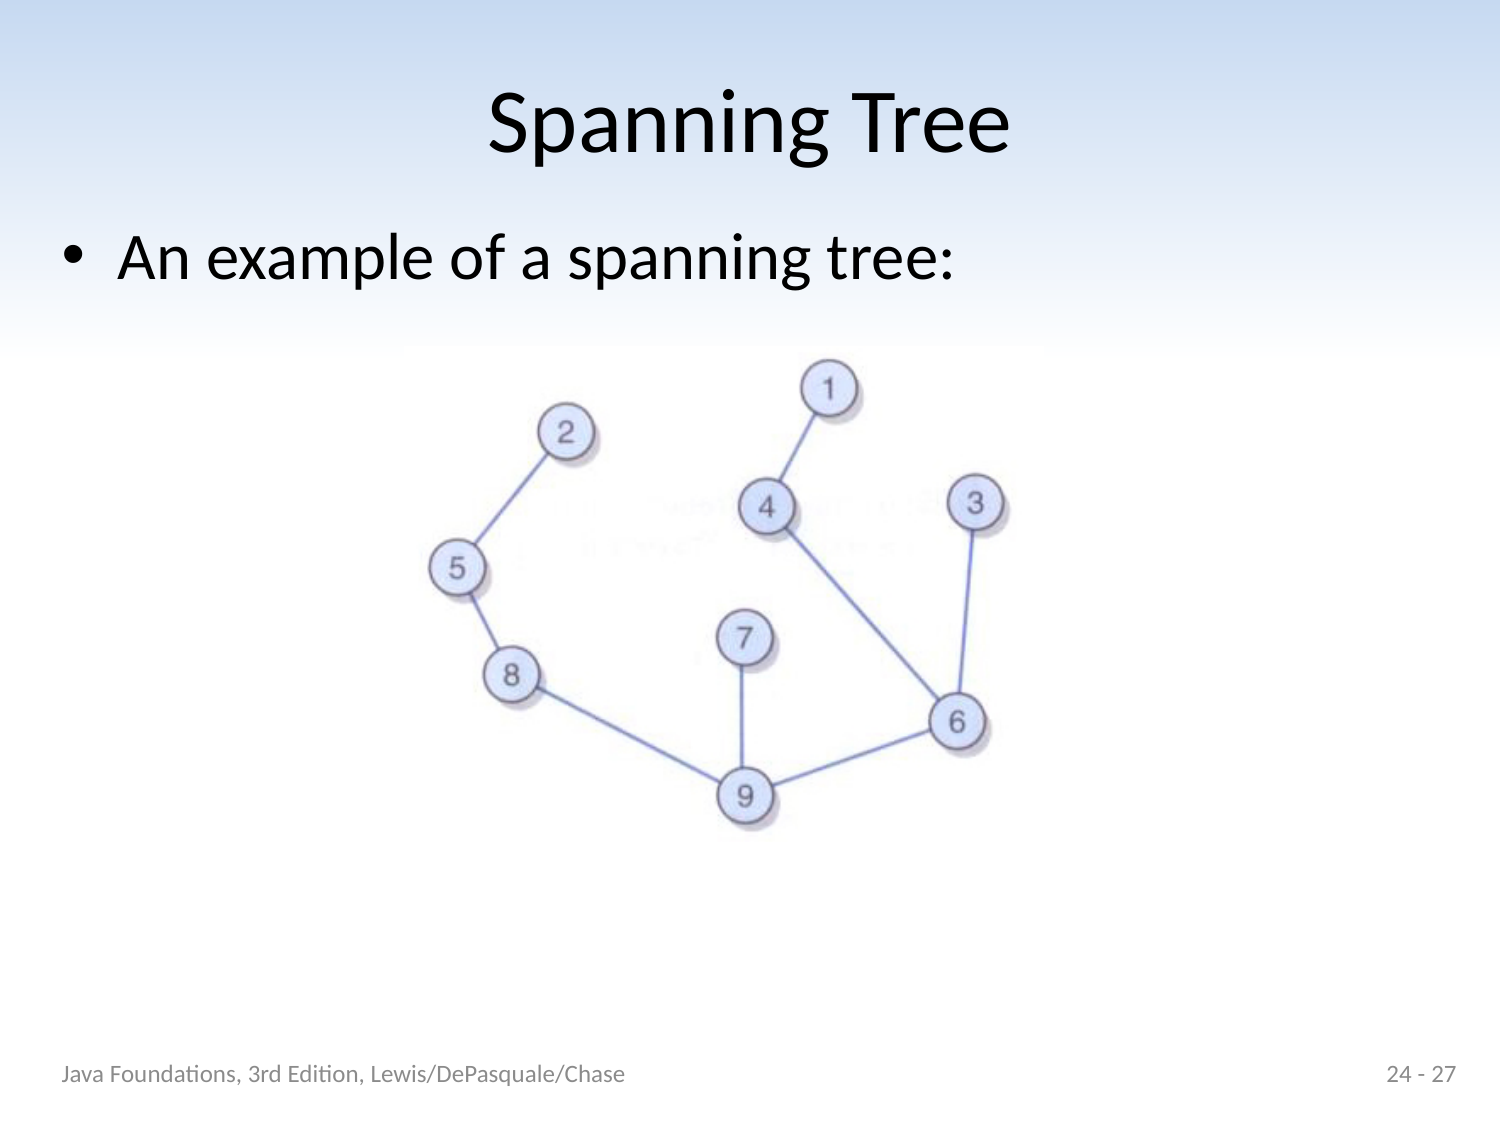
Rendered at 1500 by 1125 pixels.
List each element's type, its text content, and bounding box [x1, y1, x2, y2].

title Spanning Tree [28, 45, 1473, 186]
footer Java Foundations, 3rd Edition, Lewis/DePasquale/Chase [46, 1042, 1121, 1103]
slide_number 24 - 27 [1121, 1042, 1472, 1103]
picture [404, 346, 1044, 842]
list An example of a spanning tree: [46, 205, 1473, 1043]
